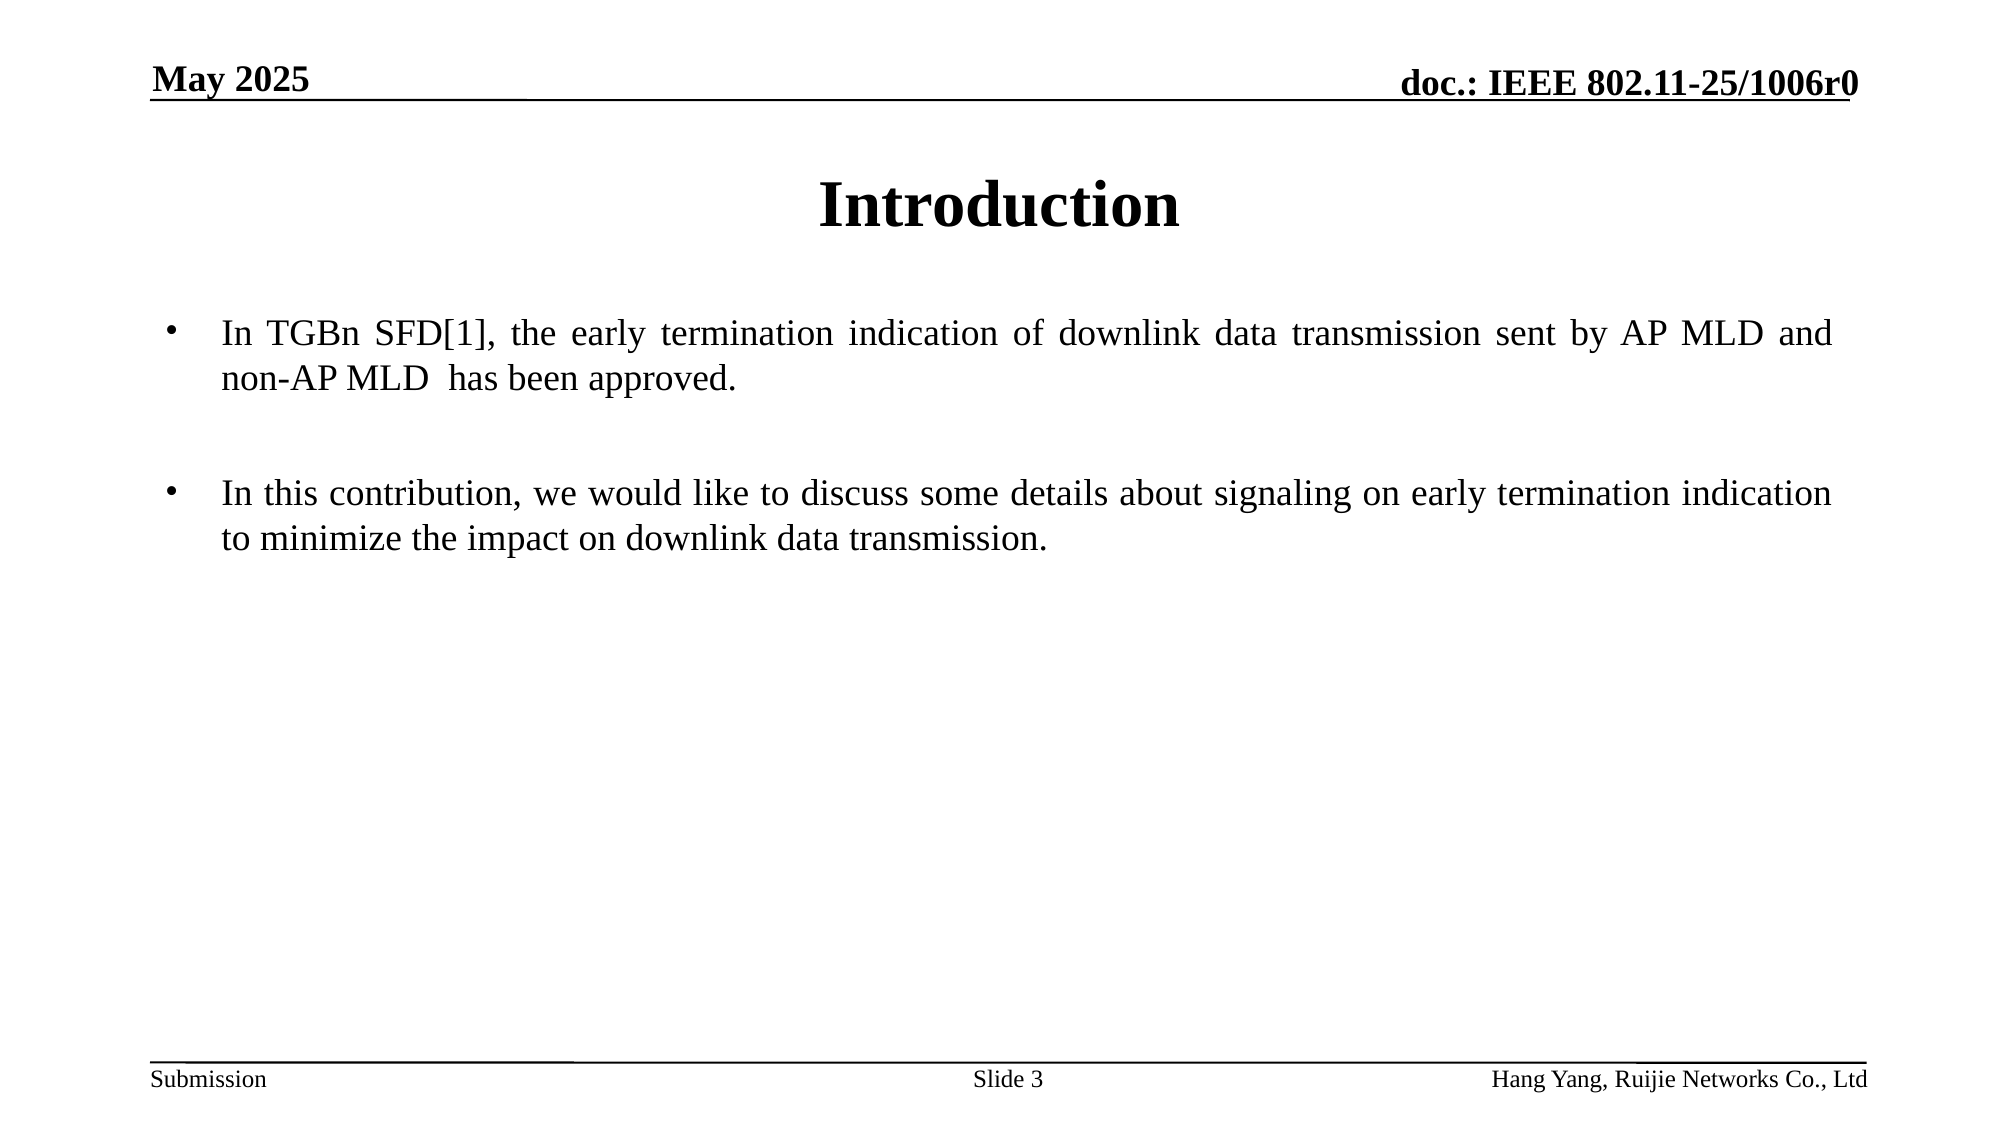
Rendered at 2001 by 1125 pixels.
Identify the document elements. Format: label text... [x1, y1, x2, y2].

title Introduction [149, 112, 1850, 288]
list In TGBn SFD[1], the early termination indication of downlink data transmission sent by AP MLD and non-AP MLD has been approved. In this contribution, we would like to discuss some details about signaling on early termination indication to minimize the impact on downlink data transmission. [149, 300, 1850, 838]
footer Hang Yang, Ruijie Networks Co., Ltd [1171, 1061, 1869, 1093]
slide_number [152, 54, 563, 100]
slide_number Slide 3 [950, 1061, 1067, 1123]
